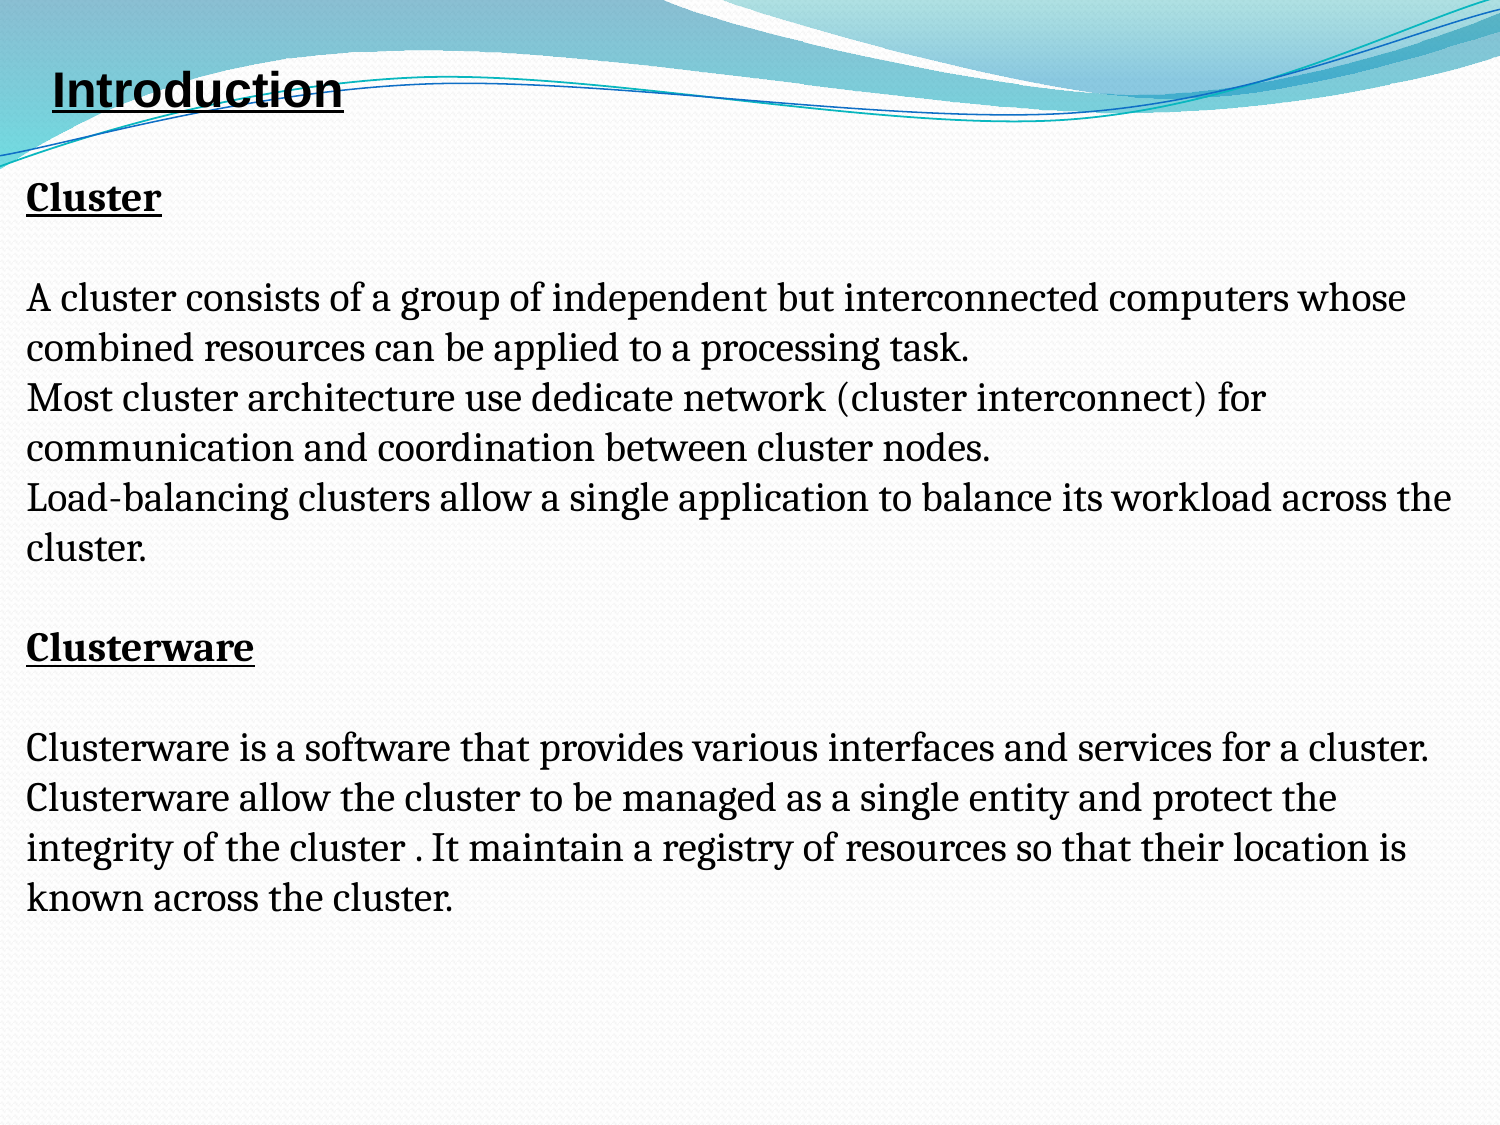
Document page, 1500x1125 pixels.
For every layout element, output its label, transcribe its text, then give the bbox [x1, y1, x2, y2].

text_box Introduction [37, 50, 587, 124]
text_box [75, 45, 1425, 162]
text_box Cluster A cluster consists of a group of independent but interconnected computers whose combined resources can be applied to a processing task. Most cluster architecture use dedicate network (cluster interconnect) for communication and coordination between cluster nodes. Load-balancing clusters allow a single application to balance its workload across the cluster. Clusterware Clusterware is a software that provides various interfaces and services for a cluster. Clusterware allow the cluster to be managed as a single entity and protect the integrity of the cluster . It maintain a registry of resources so that their location is known across the cluster. [11, 162, 1492, 1025]
